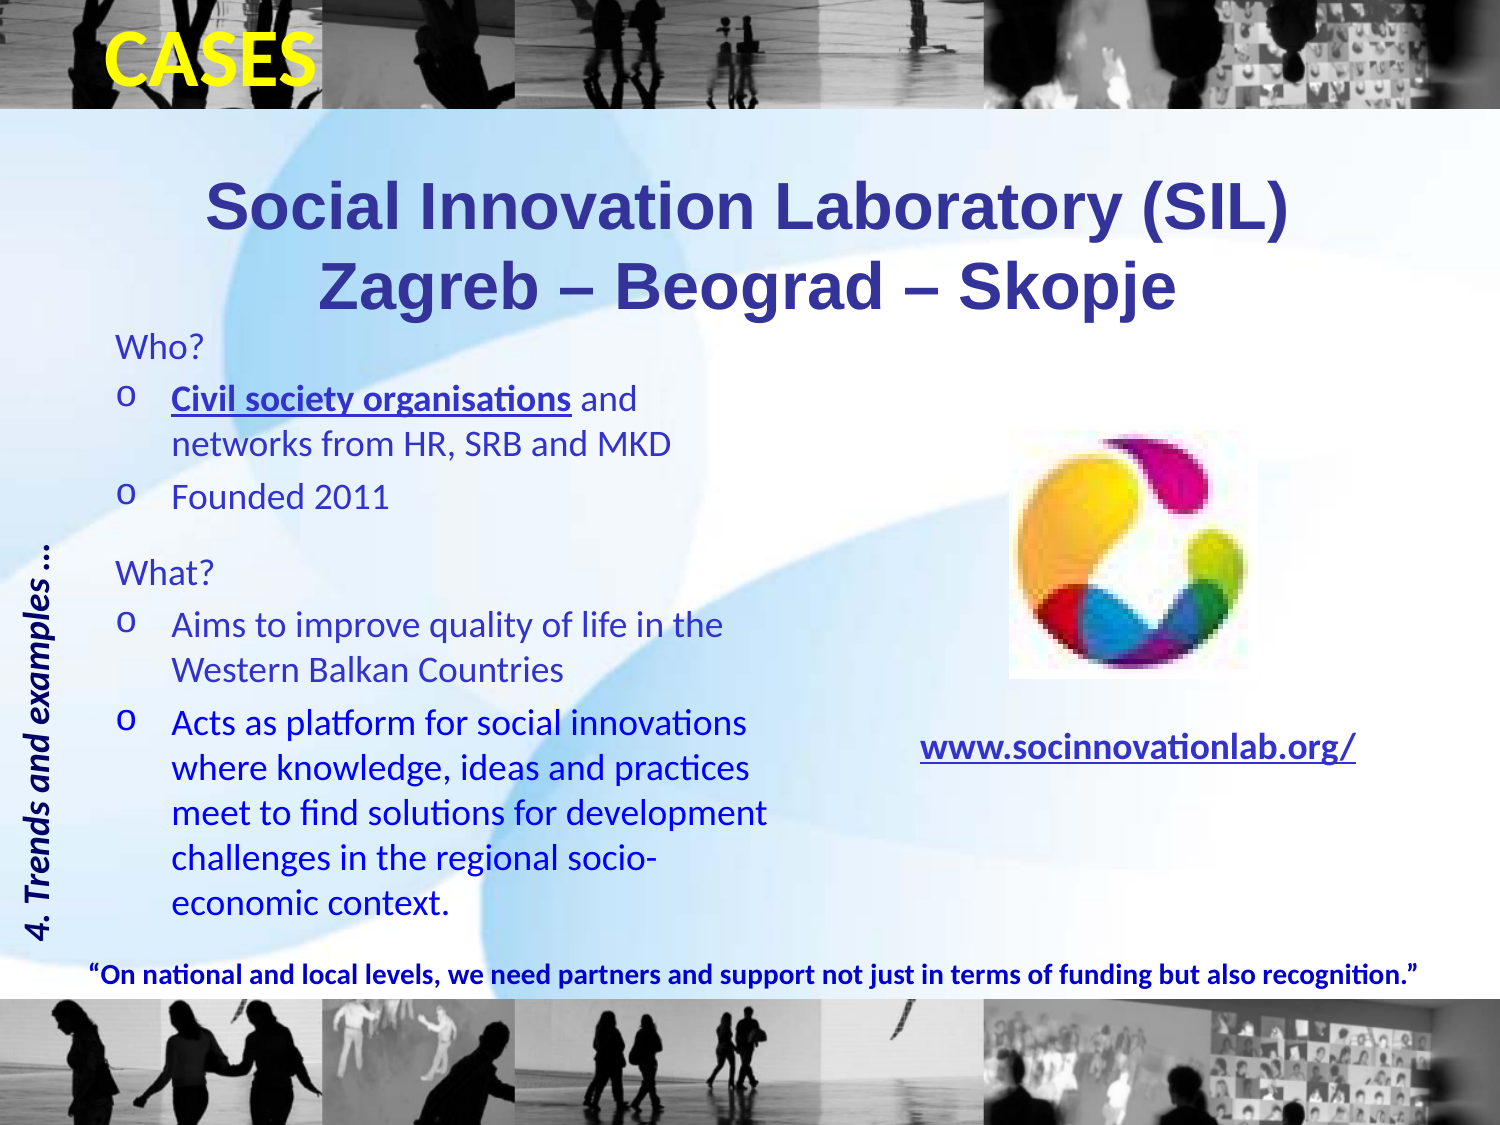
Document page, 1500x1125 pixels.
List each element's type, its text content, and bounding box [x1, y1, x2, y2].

picture [0, 0, 1500, 1125]
text_box www.socinnovationlab.org/ [904, 714, 1371, 775]
list Who? Civil society organisations and networks from HR, SRB and MKD Founded 2011 What? Aims to improve quality of life in the Western Balkan Countries Acts as platform for social innovations where knowledge, ideas and practices meet to find solutions for development challenges in the regional socio-economic context. [100, 314, 798, 948]
text_box 4. Trends and examples … [4, 528, 64, 958]
text_box “On national and local levels, we need partners and support not just in terms of funding but also recognition.” [73, 948, 1471, 997]
title Social Innovation Laboratory (SIL) Zagreb – Beograd – Skopje [73, 149, 1424, 337]
